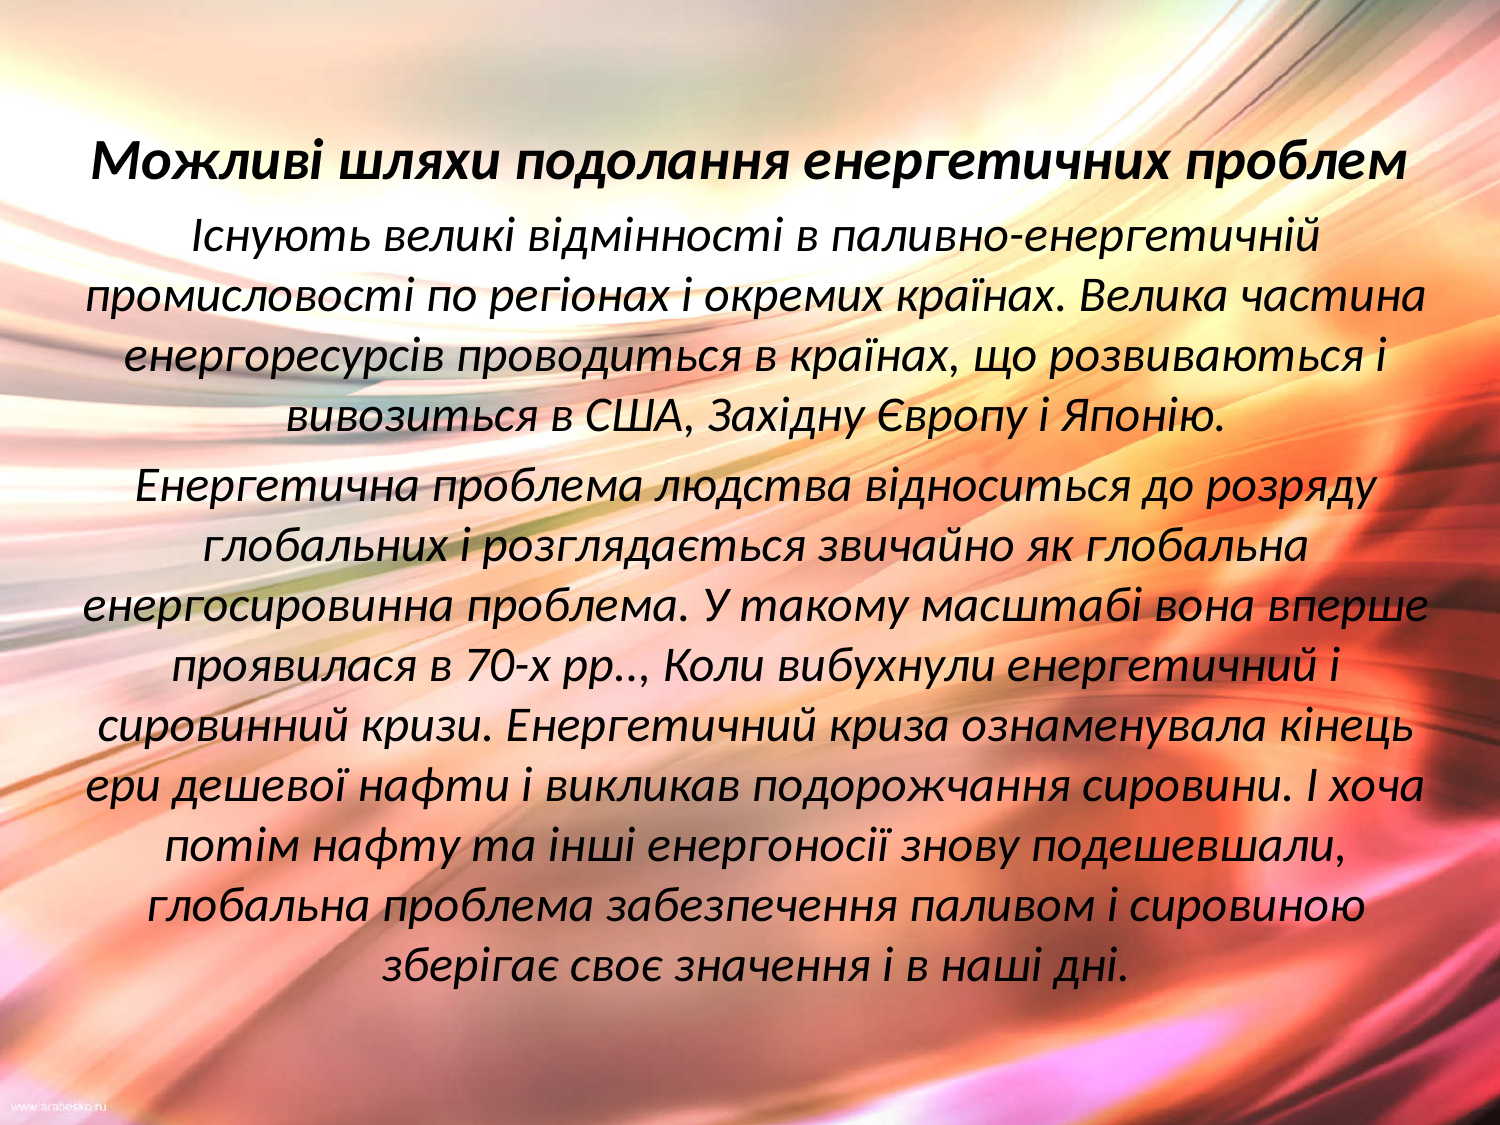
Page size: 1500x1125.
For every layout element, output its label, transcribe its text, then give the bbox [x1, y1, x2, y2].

picture [0, 0, 1500, 1125]
subtitle Можливі шляхи подолання енергетичних проблем Існують великі відмінності в паливно-енергетичній промисловості по регіонах і окремих країнах. Велика частина енергоресурсів проводиться в країнах, що розвиваються і вивозиться в США, Західну Європу і Японію. Енергетична проблема людства відноситься до розряду глобальних і розглядається звичайно як глобальна енергосировинна проблема. У такому масштабі вона вперше проявилася в 70-х рр.., Коли вибухнули енергетичний і сировинний кризи. Енергетичний криза ознаменувала кінець ери дешевої нафти і викликав подорожчання сировини. І хоча потім нафту та інші енергоносії знову подешевшали, глобальна проблема забезпечення паливом і сировиною зберігає своє значення і в наші дні. [41, 113, 1471, 760]
